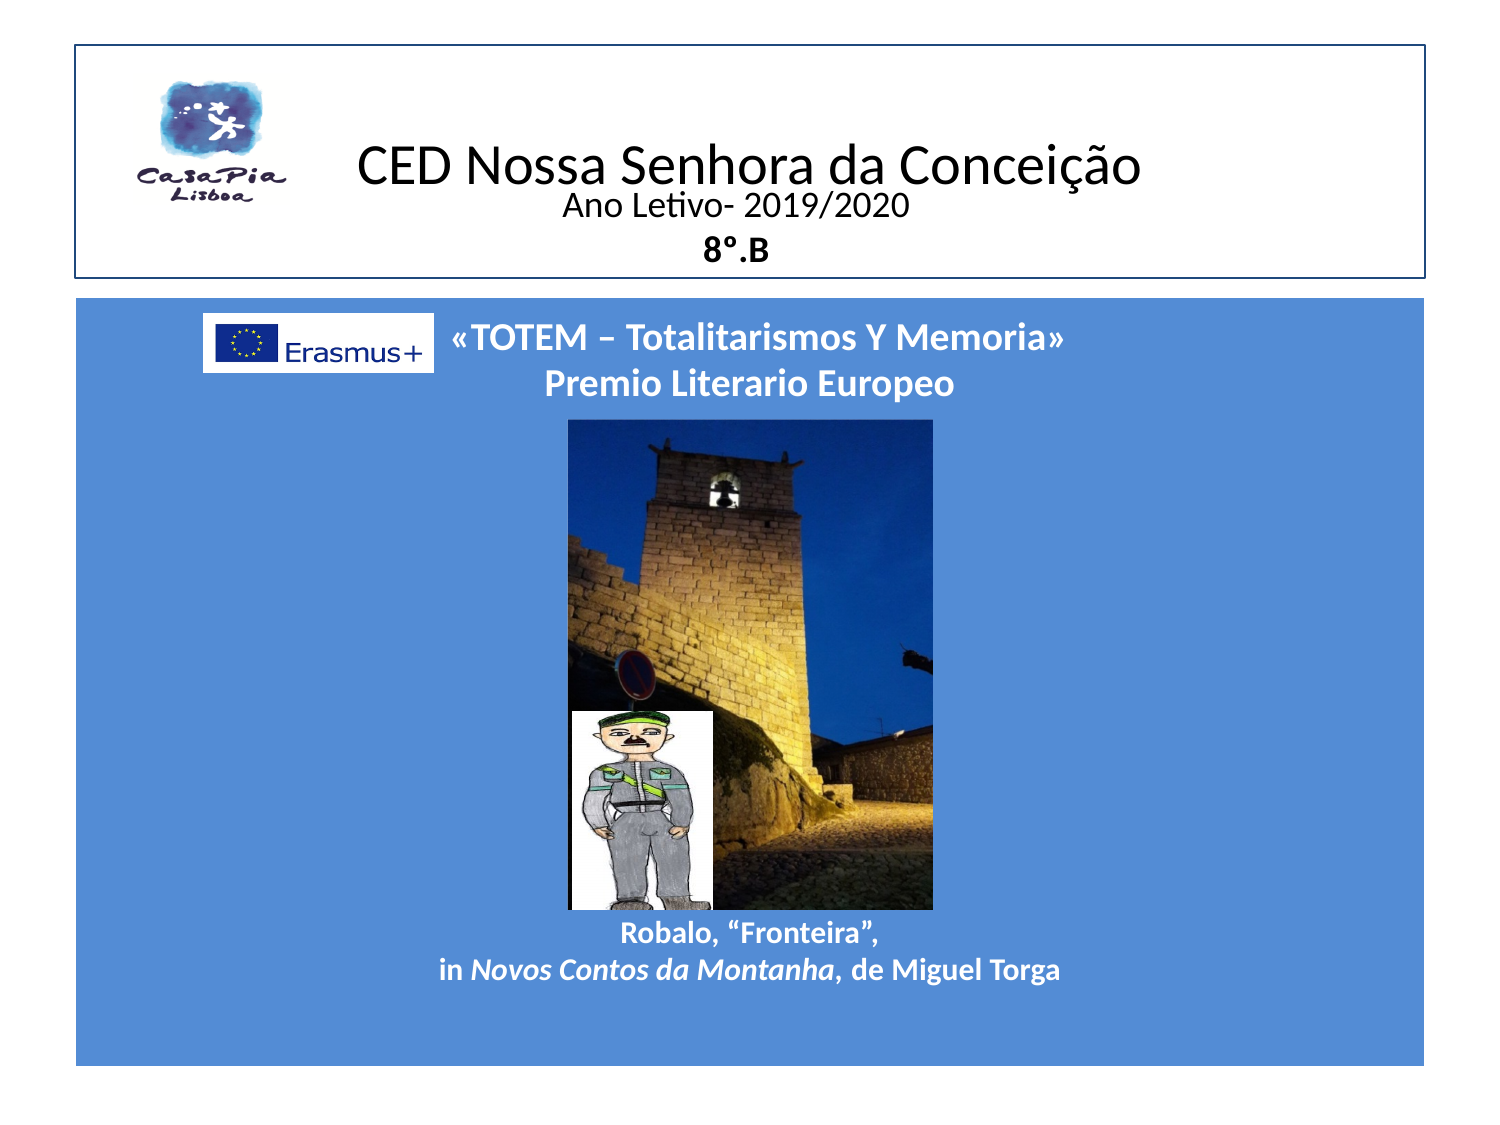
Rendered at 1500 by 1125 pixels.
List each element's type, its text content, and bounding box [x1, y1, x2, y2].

list «TOTEM – Totalitarismos Y Memoria» Premio Literario Europeo Robalo, “Fronteira”, in Novos Contos da Montanha, de Miguel Torga [75, 296, 1425, 1067]
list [504, 481, 996, 848]
picture [566, 705, 933, 910]
picture [133, 73, 290, 205]
picture [202, 312, 435, 373]
title CED Nossa Senhora da Conceição [75, 45, 1425, 278]
text_box Ano Letivo- 2019/2020 8º.B [503, 172, 969, 278]
picture [568, 420, 933, 481]
